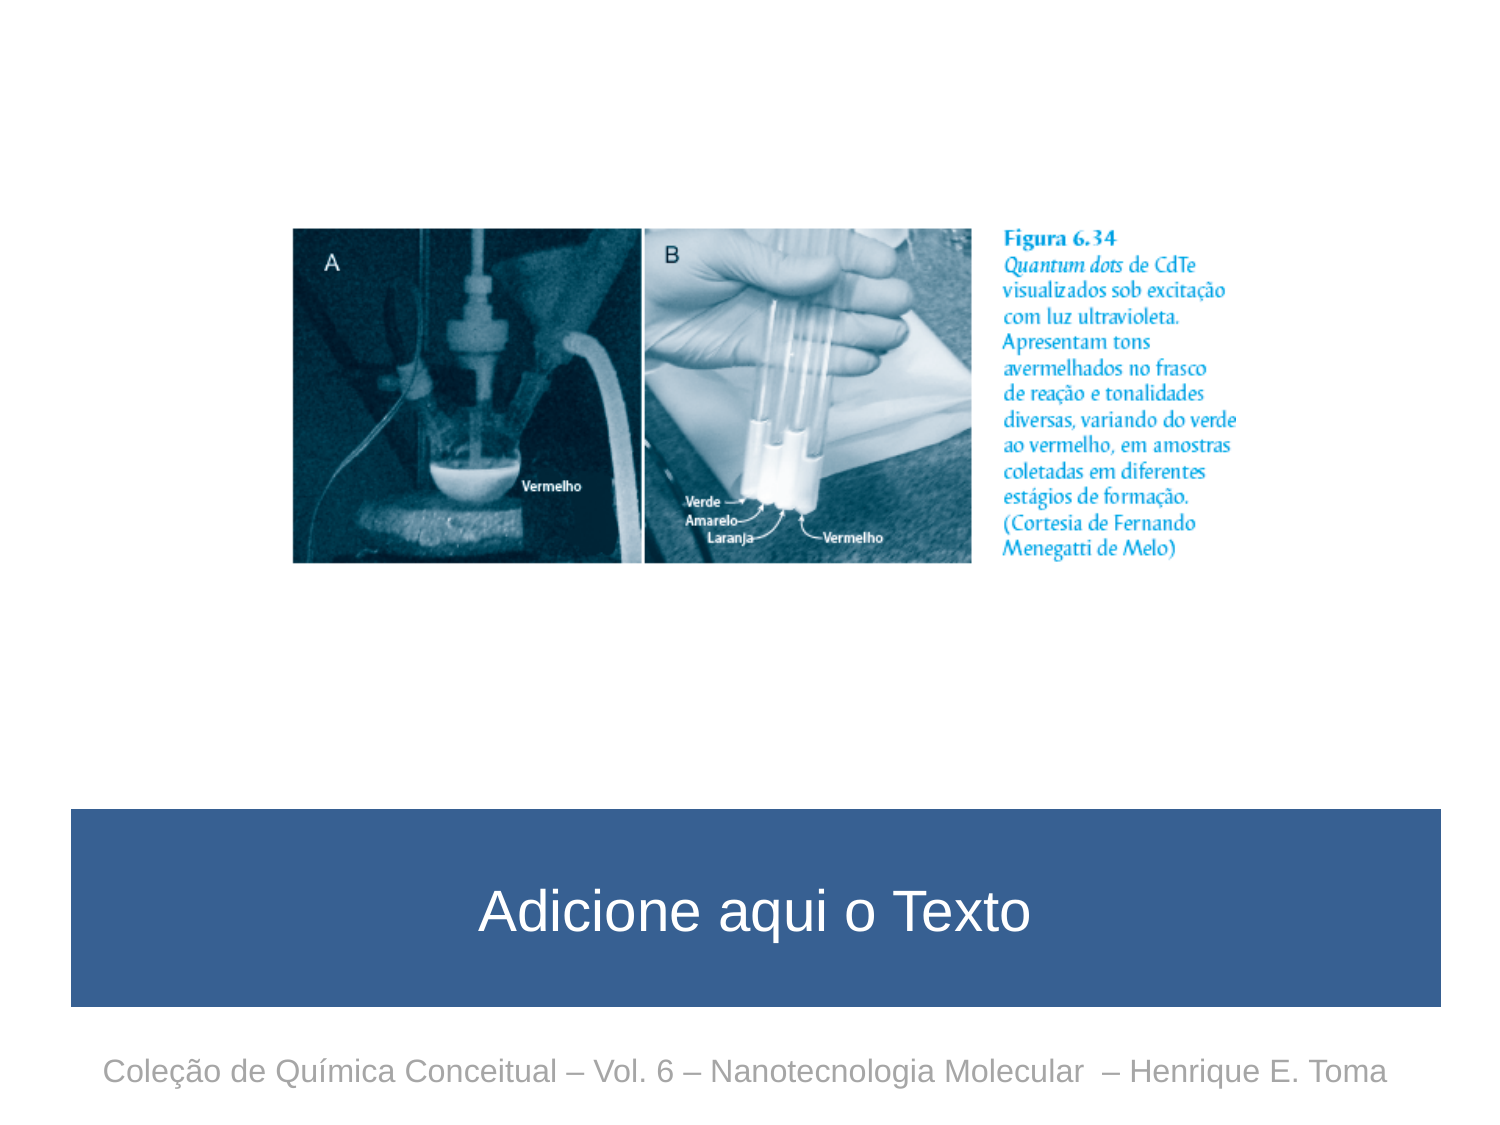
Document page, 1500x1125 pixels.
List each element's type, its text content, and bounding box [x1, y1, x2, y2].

footer Coleção de Química Conceitual – Vol. 6 – Nanotecnologia Molecular – Henrique E. Toma [0, 1042, 1500, 1103]
text_box Adicione aqui o Texto [70, 808, 1442, 1008]
picture [262, 196, 1236, 602]
